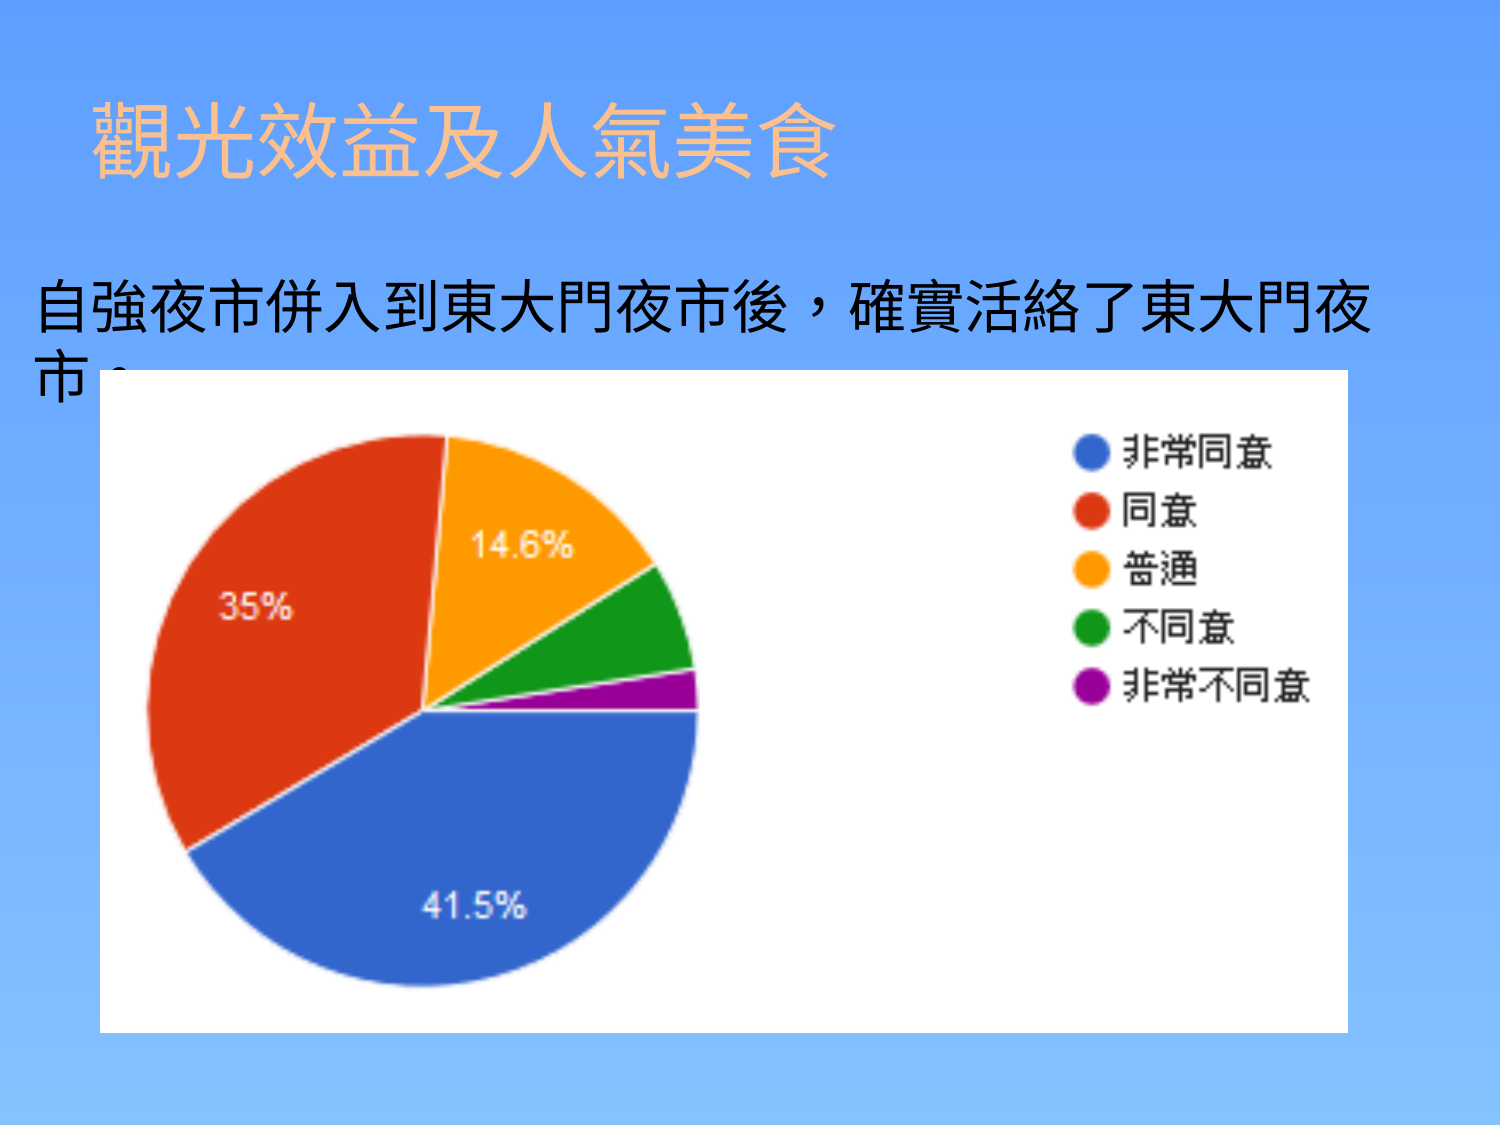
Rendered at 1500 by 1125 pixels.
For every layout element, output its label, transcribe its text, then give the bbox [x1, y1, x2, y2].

picture [100, 370, 1349, 1033]
title 觀光效益及人氣美食 [74, 44, 1426, 233]
list 自強夜市併入到東大門夜市後，確實活絡了東大門夜市。 [17, 262, 1483, 1006]
